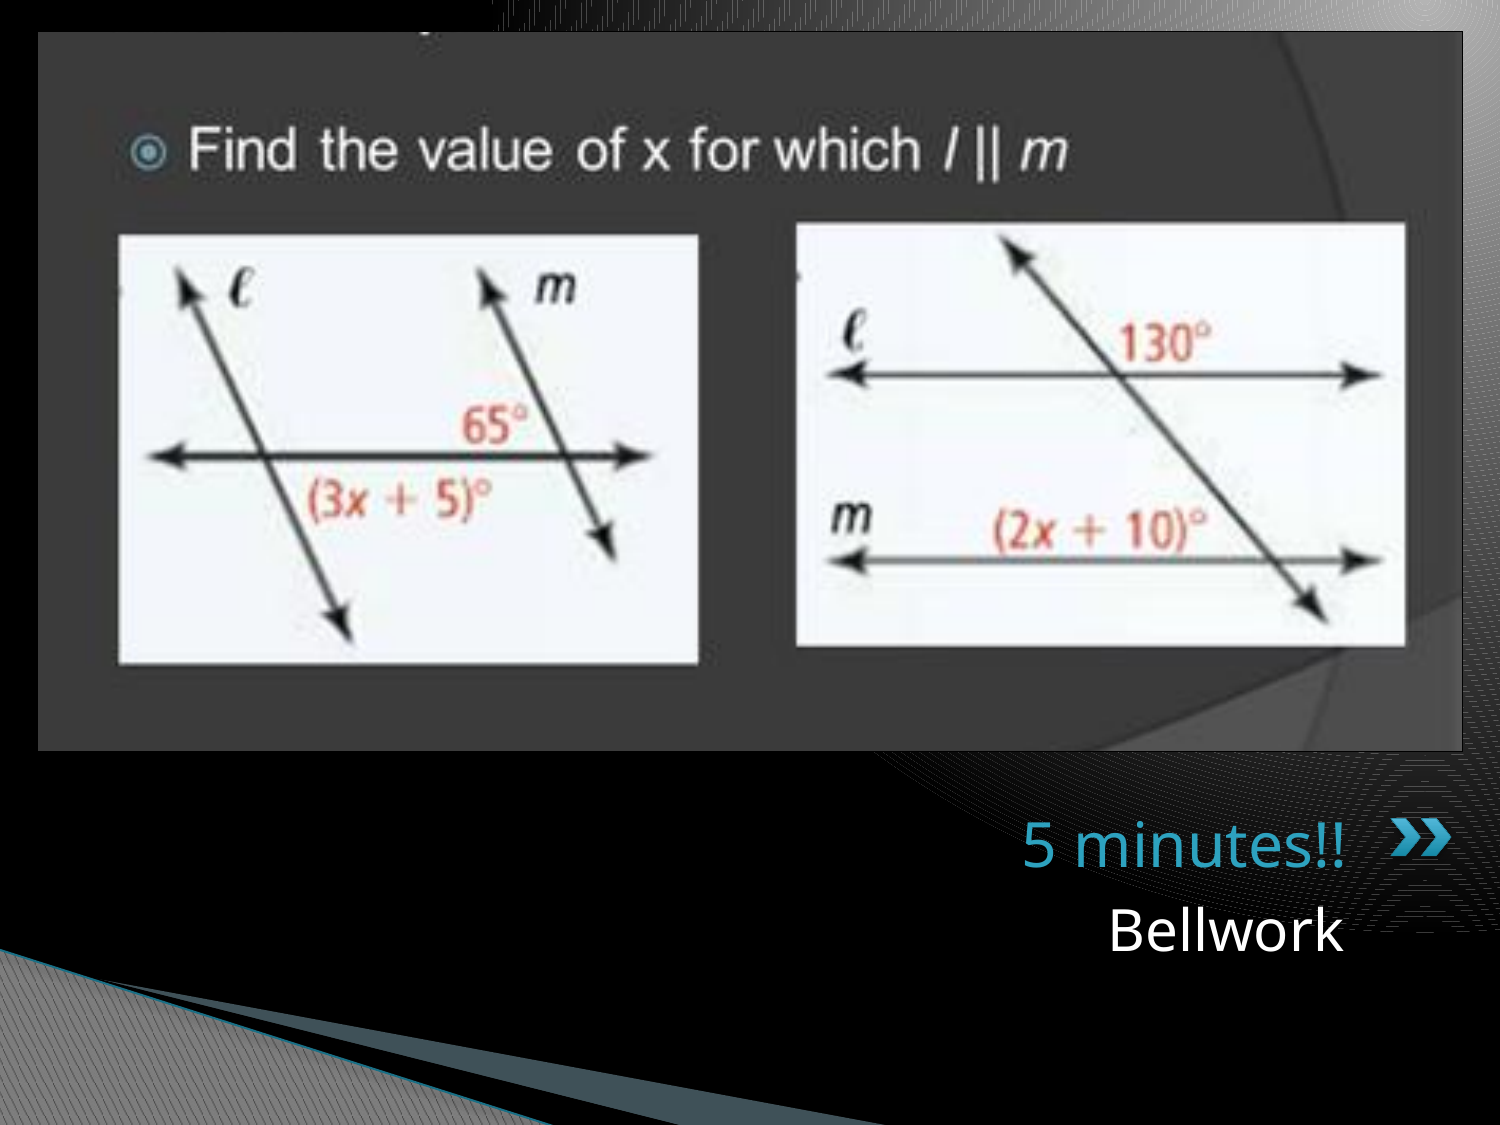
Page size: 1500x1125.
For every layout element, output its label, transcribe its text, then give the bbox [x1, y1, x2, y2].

picture [37, 30, 1463, 752]
picture [0, 952, 543, 1125]
list Bellwork [187, 892, 1363, 1000]
title 5 minutes!! [37, 798, 1363, 891]
